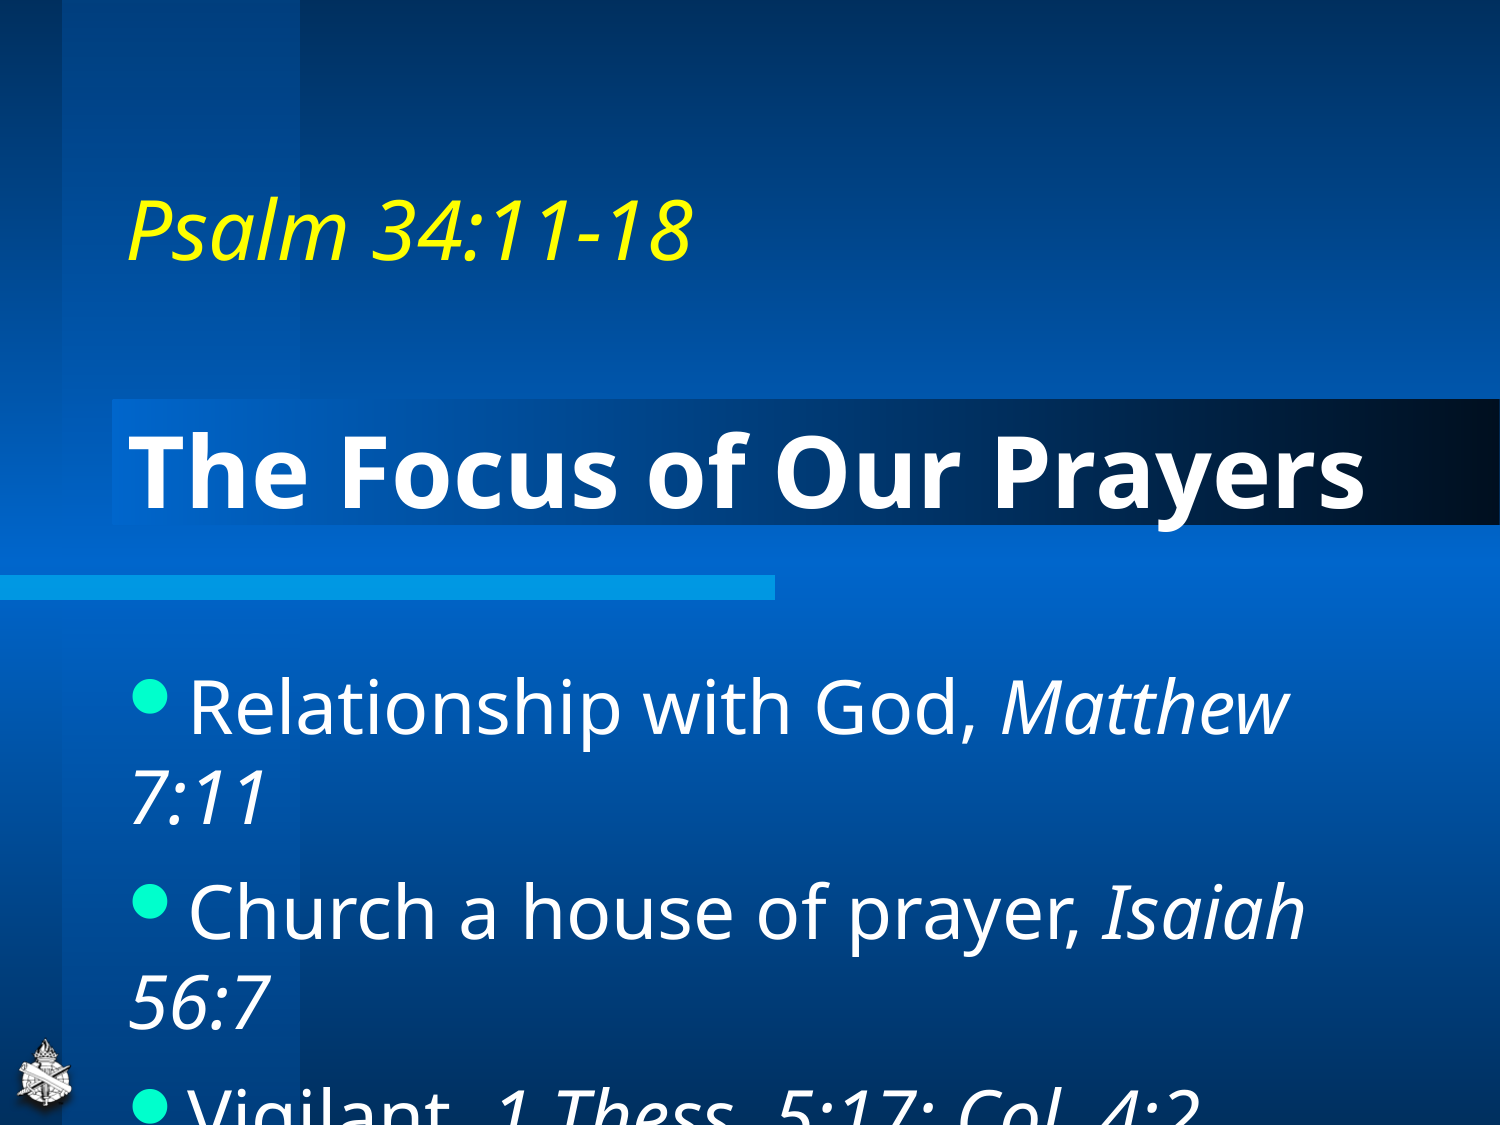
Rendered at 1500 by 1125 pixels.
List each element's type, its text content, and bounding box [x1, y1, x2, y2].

text_box Psalm 34:11-18 [109, 169, 710, 285]
subtitle Relationship with God, Matthew 7:11 Church a house of prayer, Isaiah 56:7 Vigilant, 1 Thess. 5:17; Col. 4:2 [112, 651, 1450, 1063]
title The Focus of Our Prayers [112, 375, 1475, 563]
picture [16, 1037, 73, 1108]
